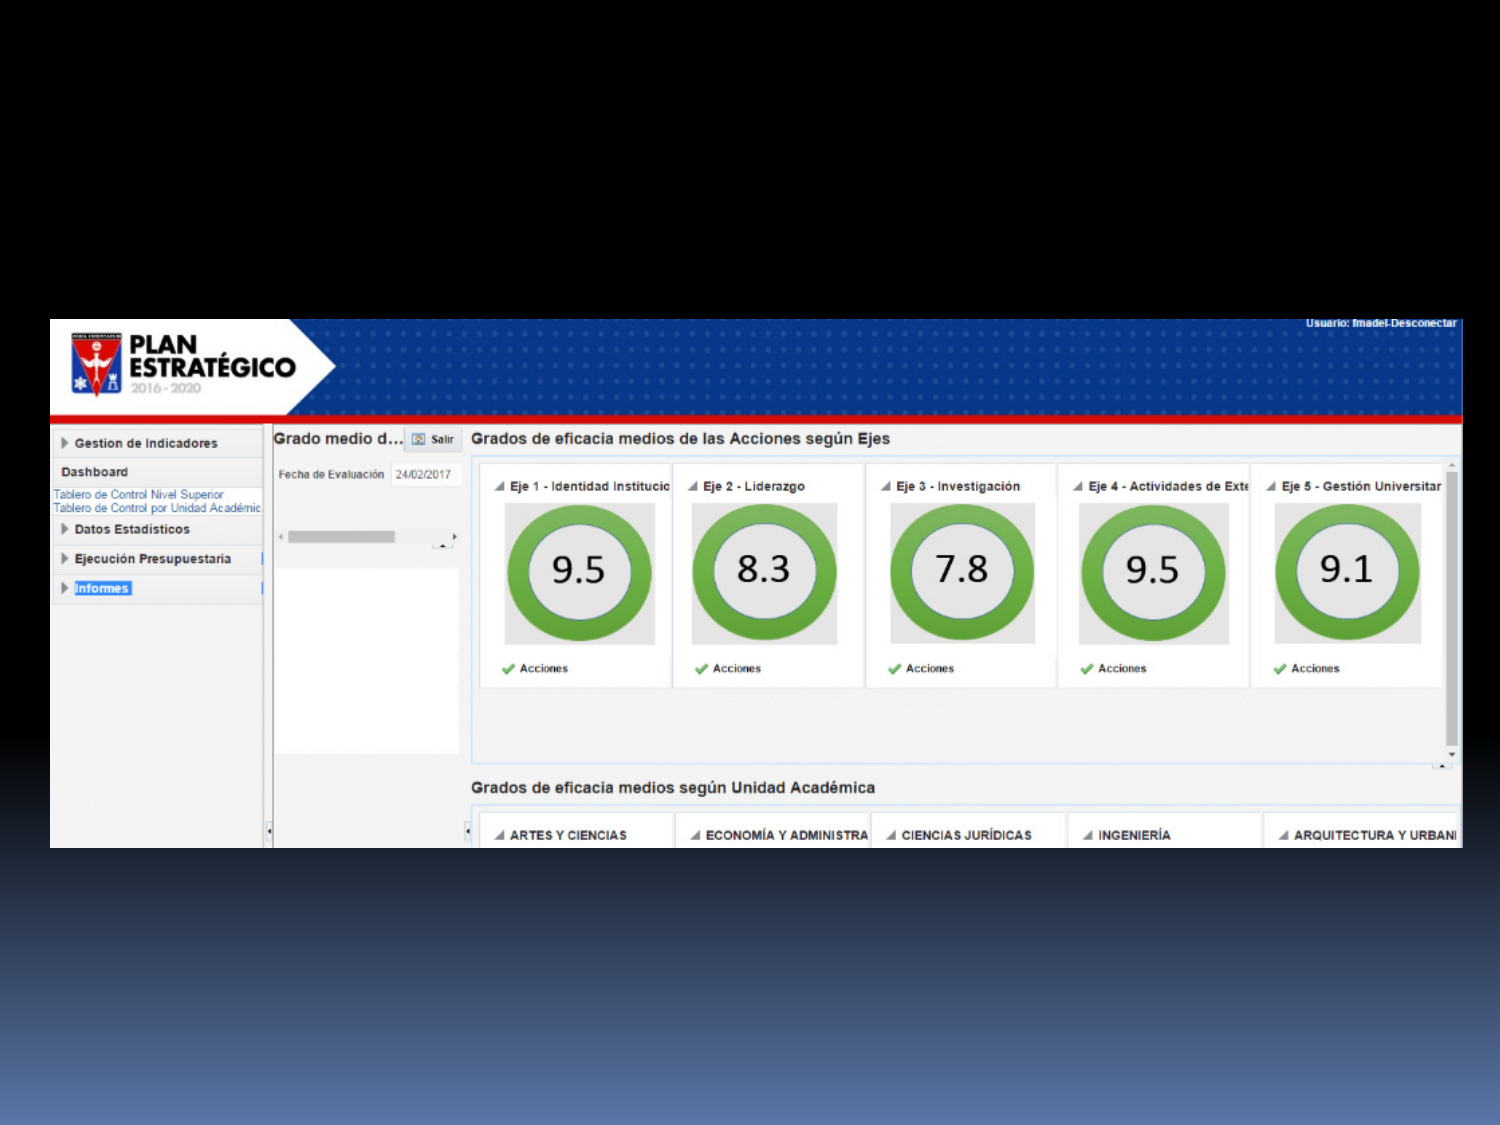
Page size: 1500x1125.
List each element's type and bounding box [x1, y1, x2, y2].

picture [49, 318, 1463, 848]
